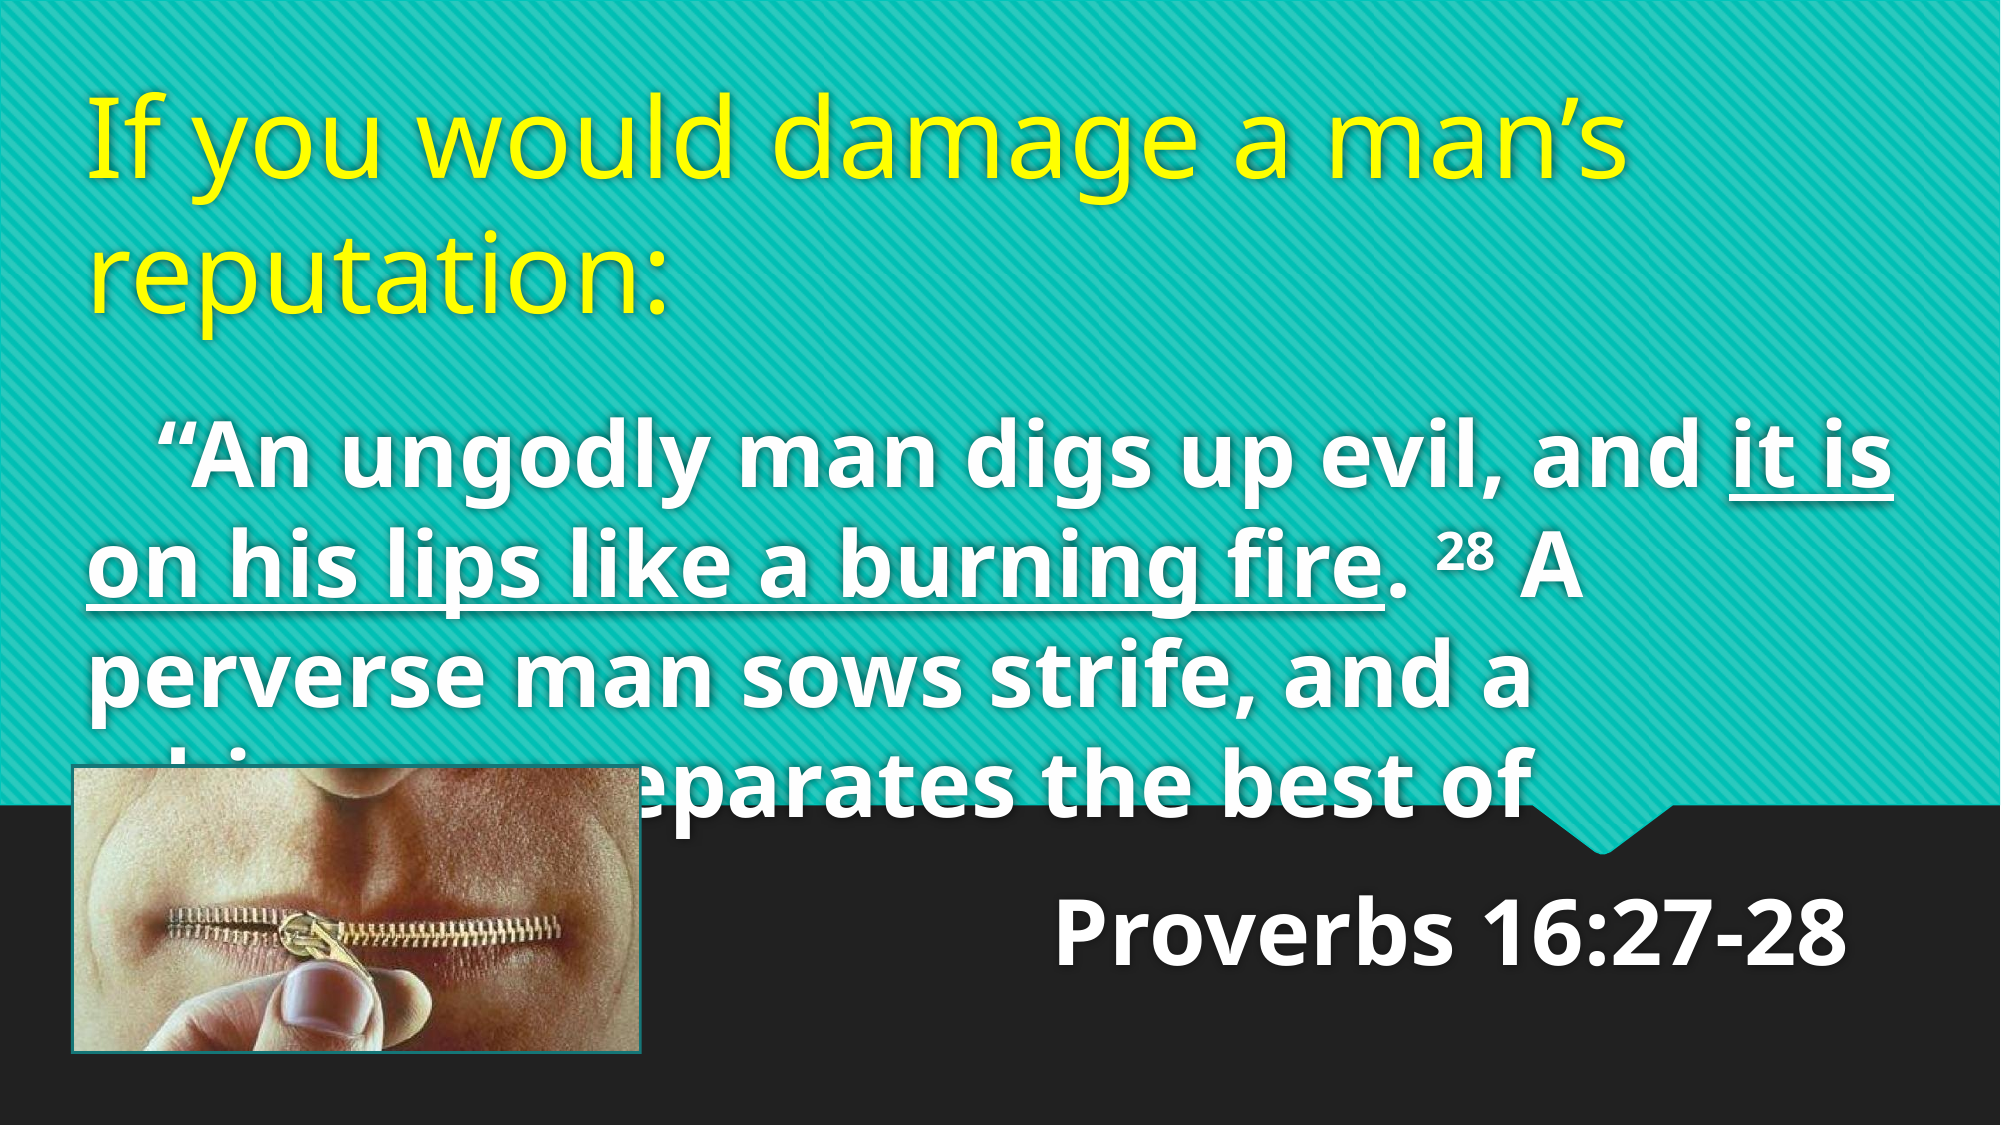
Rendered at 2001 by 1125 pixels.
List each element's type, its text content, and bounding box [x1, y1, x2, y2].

picture [70, 764, 642, 1054]
list Proverbs 16:27-28 [642, 866, 1866, 1025]
title If you would damage a man’s reputation: “An ungodly man digs up evil, and it is on his lips like a burning fire. 28 A perverse man sows strife, and a whisperer separates the best of friends.” [70, 58, 1942, 726]
